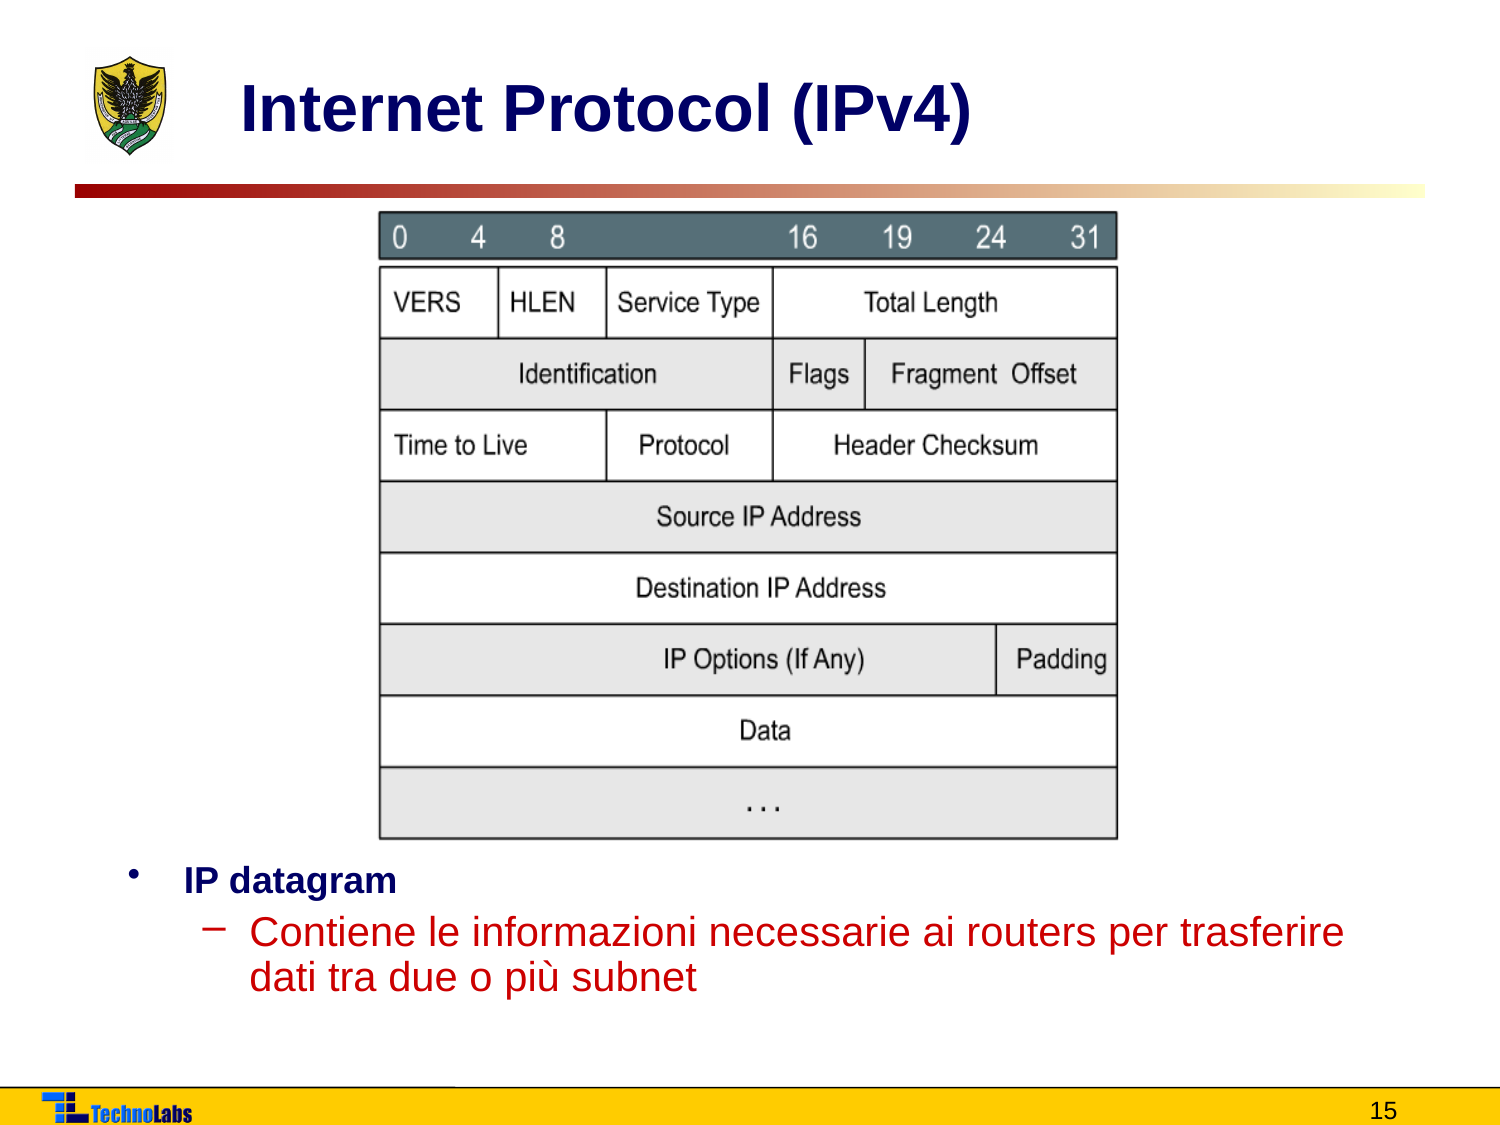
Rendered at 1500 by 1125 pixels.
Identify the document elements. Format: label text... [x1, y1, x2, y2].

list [373, 207, 1123, 847]
picture [39, 1090, 194, 1124]
list IP datagram Contiene le informazioni necessarie ai routers per trasferire dati tra due o più subnet [112, 852, 1388, 1048]
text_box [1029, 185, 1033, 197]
slide_number 15 [1274, 1087, 1413, 1125]
title Internet Protocol (IPv4) [224, 42, 1388, 168]
